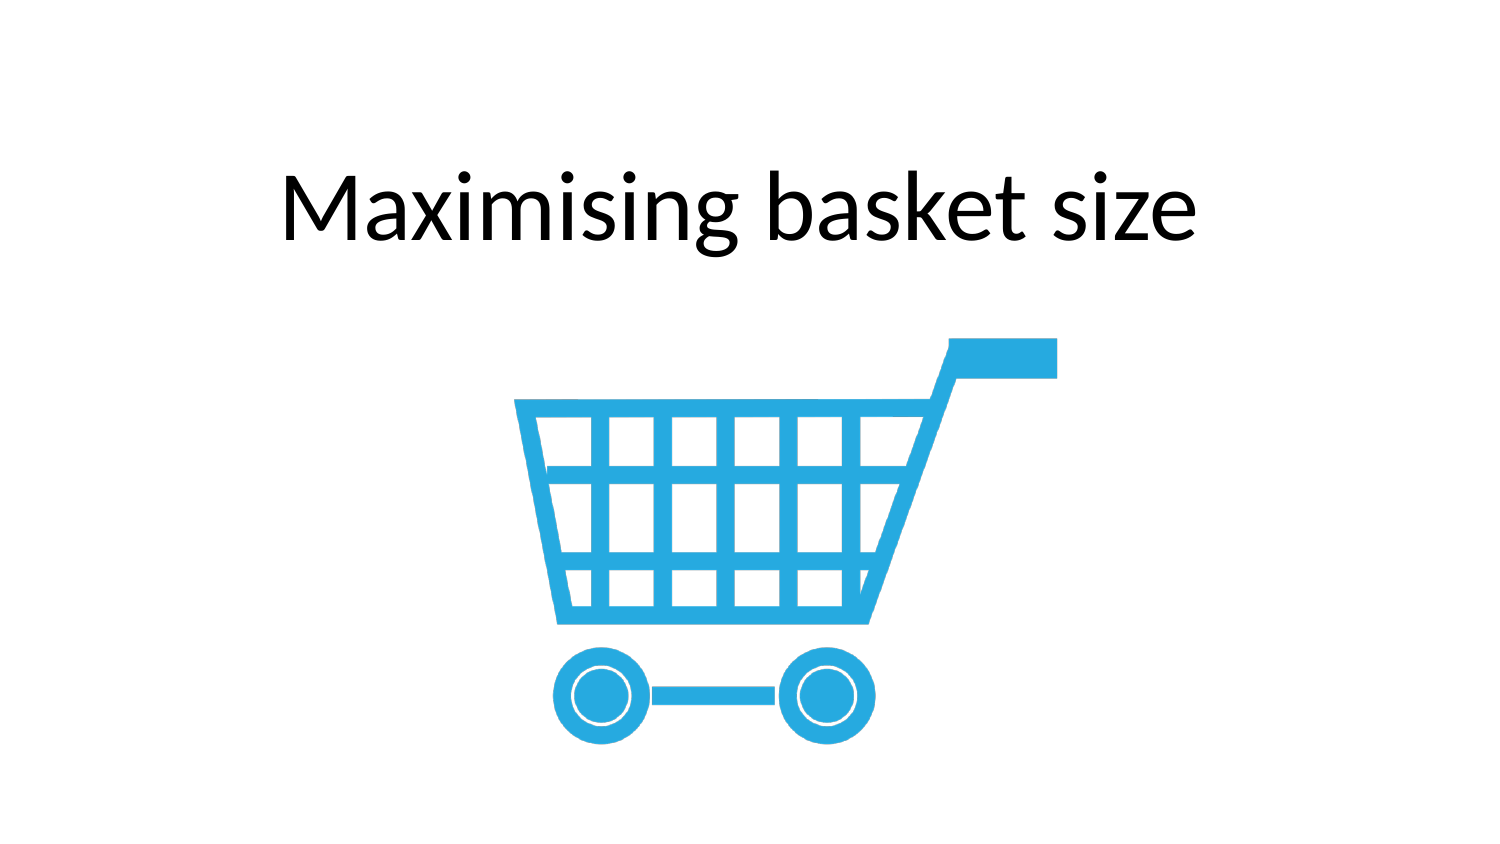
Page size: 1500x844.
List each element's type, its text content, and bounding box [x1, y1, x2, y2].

text_box Maximising basket size [40, 108, 1438, 293]
picture [502, 325, 1062, 844]
